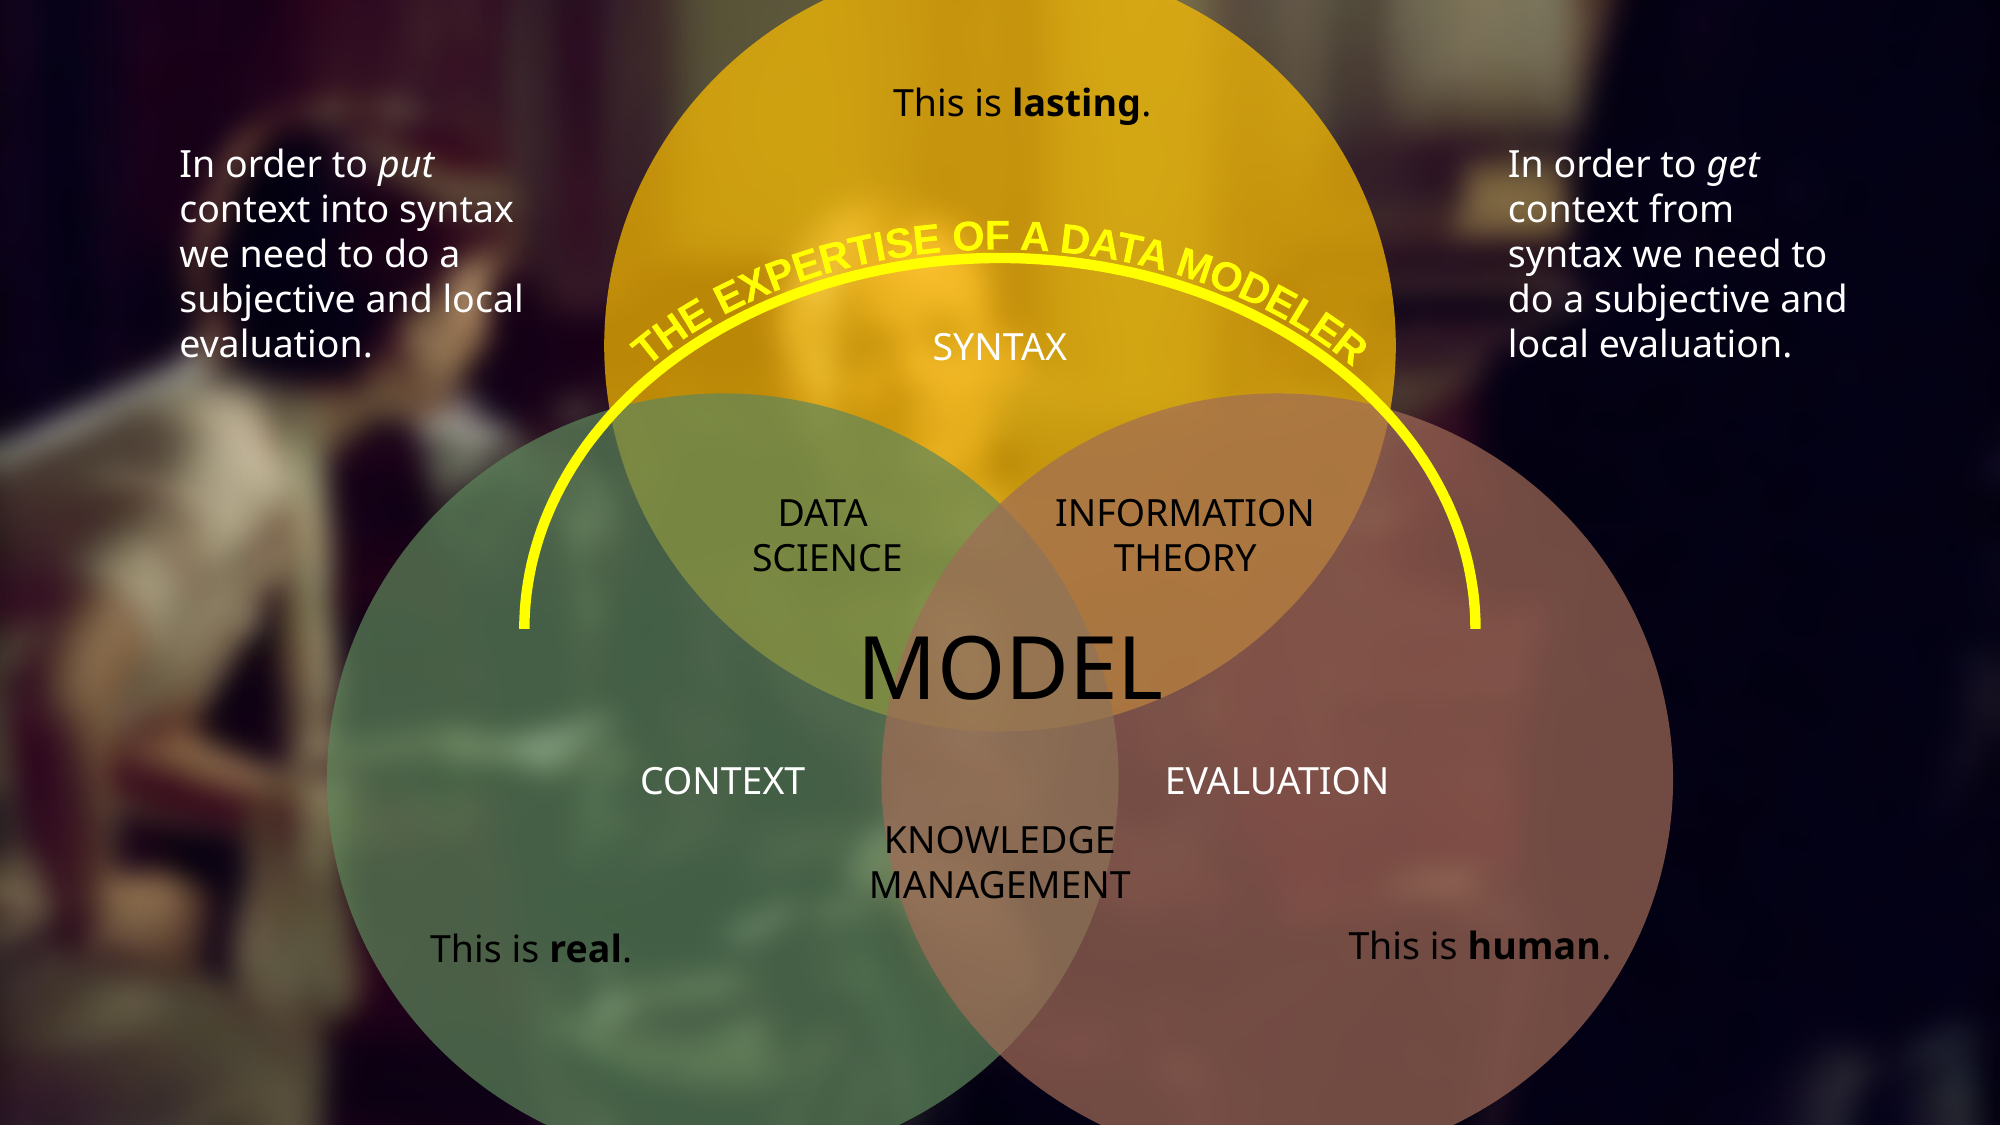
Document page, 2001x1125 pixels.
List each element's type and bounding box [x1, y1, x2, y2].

text_box [326, 0, 1673, 1125]
text_box [524, 235, 1476, 1000]
picture [0, 0, 326, 1125]
picture [1673, 0, 2000, 1125]
